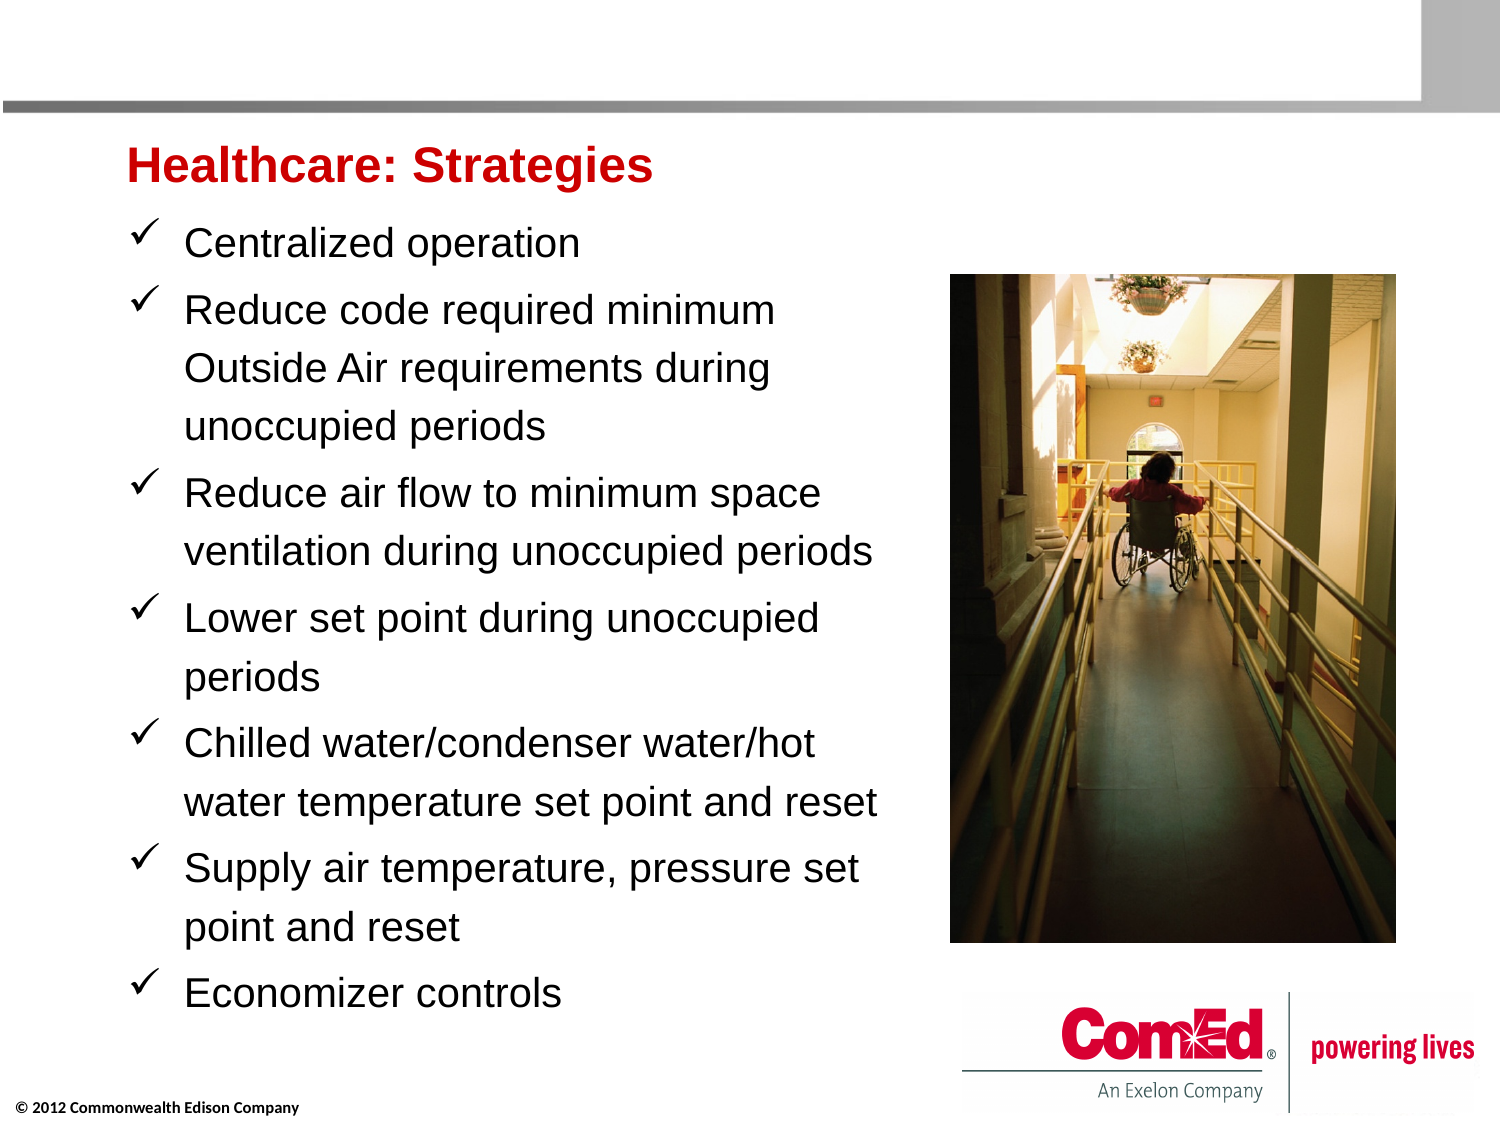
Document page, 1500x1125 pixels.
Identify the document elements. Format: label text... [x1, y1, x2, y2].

picture [3, 0, 1500, 1125]
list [949, 274, 1396, 943]
title Healthcare: Strategies [110, 87, 1395, 238]
list Centralized operation Reduce code required minimum Outside Air requirements during unoccupied periods Reduce air flow to minimum space ventilation during unoccupied periods Lower set point during unoccupied periods Chilled water/condenser water/hot water temperature set point and reset Supply air temperature, pressure set point and reset Economizer controls [112, 199, 940, 968]
